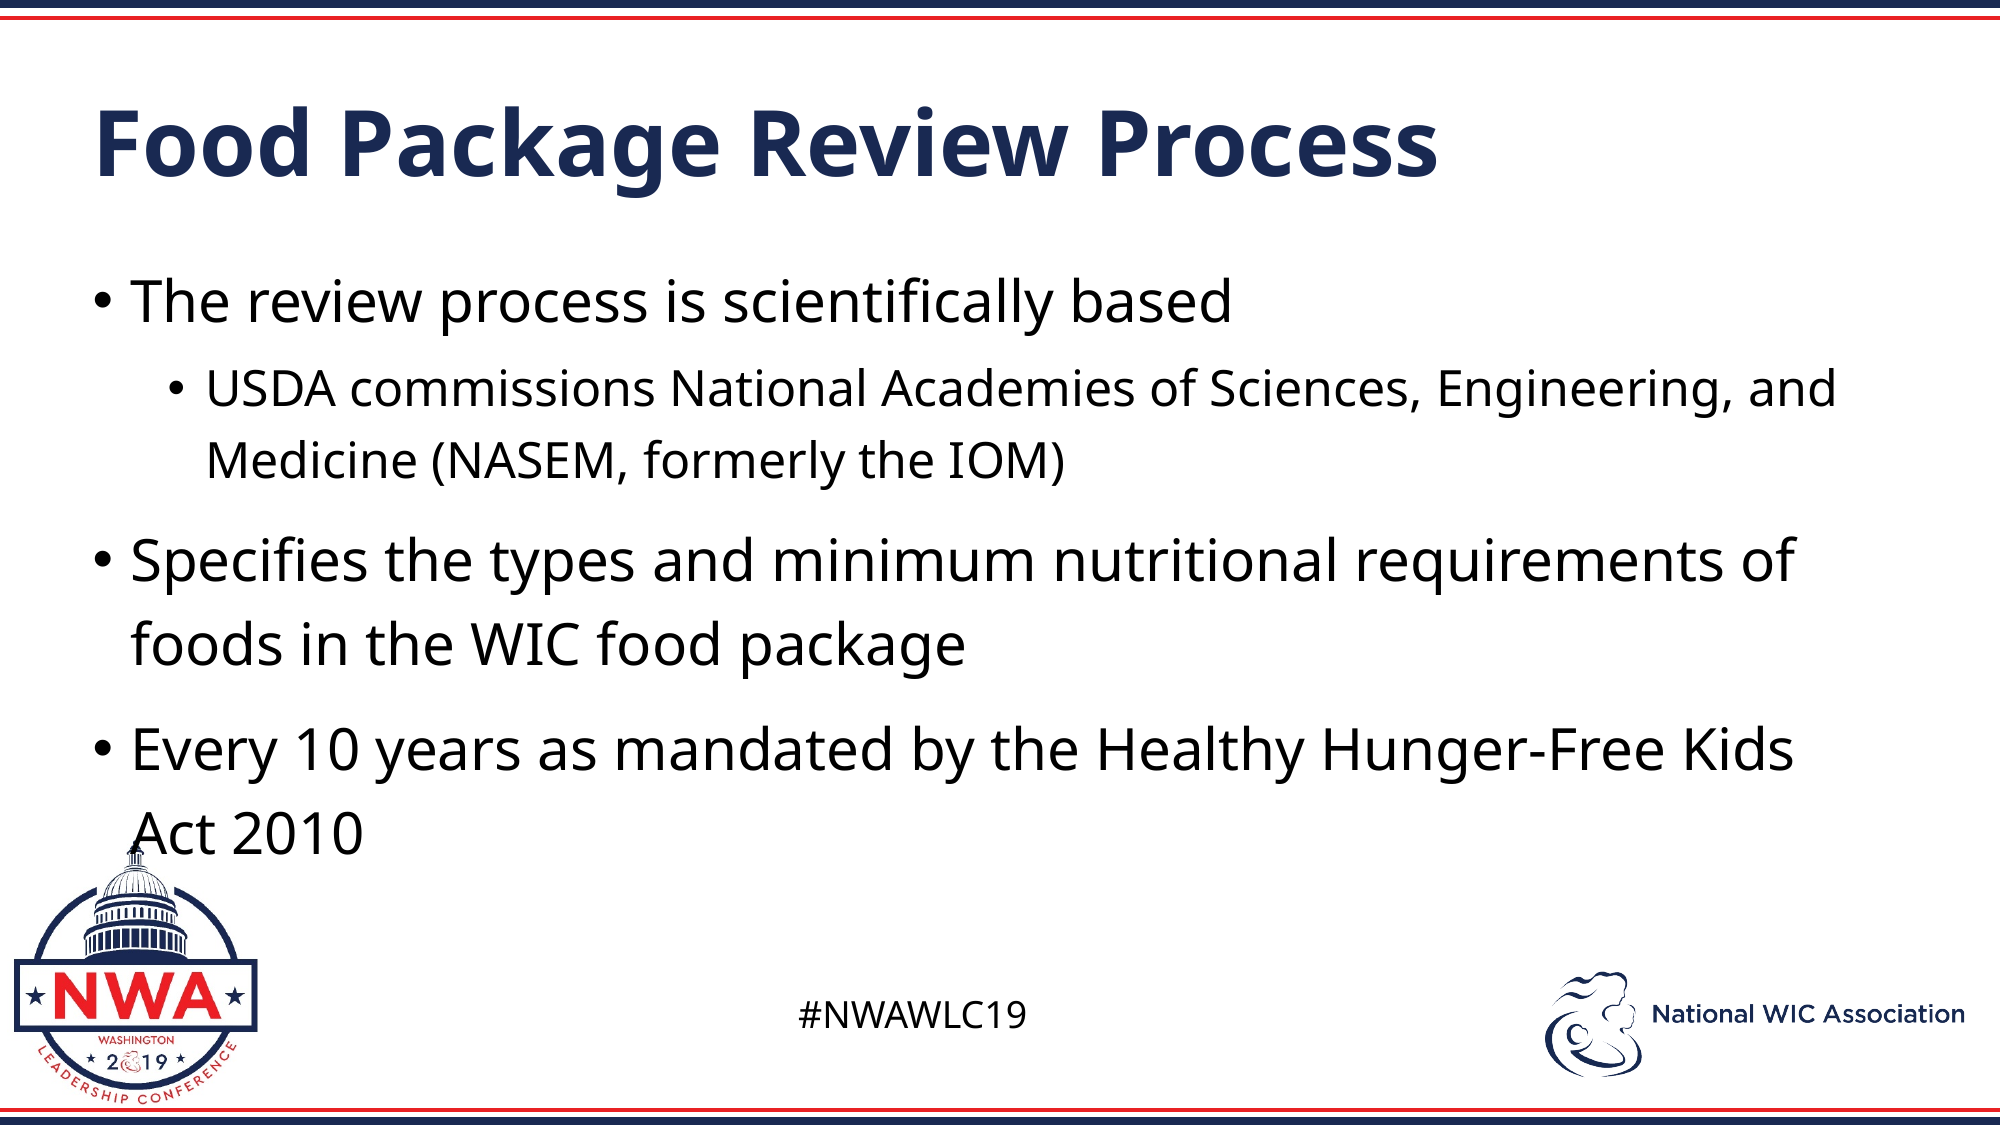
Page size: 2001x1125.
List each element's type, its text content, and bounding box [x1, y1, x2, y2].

picture [1543, 961, 1969, 1084]
picture [7, 836, 263, 1108]
text_box Food Package Review Process [77, 50, 1950, 244]
list The review process is scientifically based USDA commissions National Academies of Sciences, Engineering, and Medicine (NASEM, formerly the IOM) Specifies the types and minimum nutritional requirements of foods in the WIC food package Every 10 years as mandated by the Healthy Hunger-Free Kids Act 2010 [77, 243, 1883, 1010]
